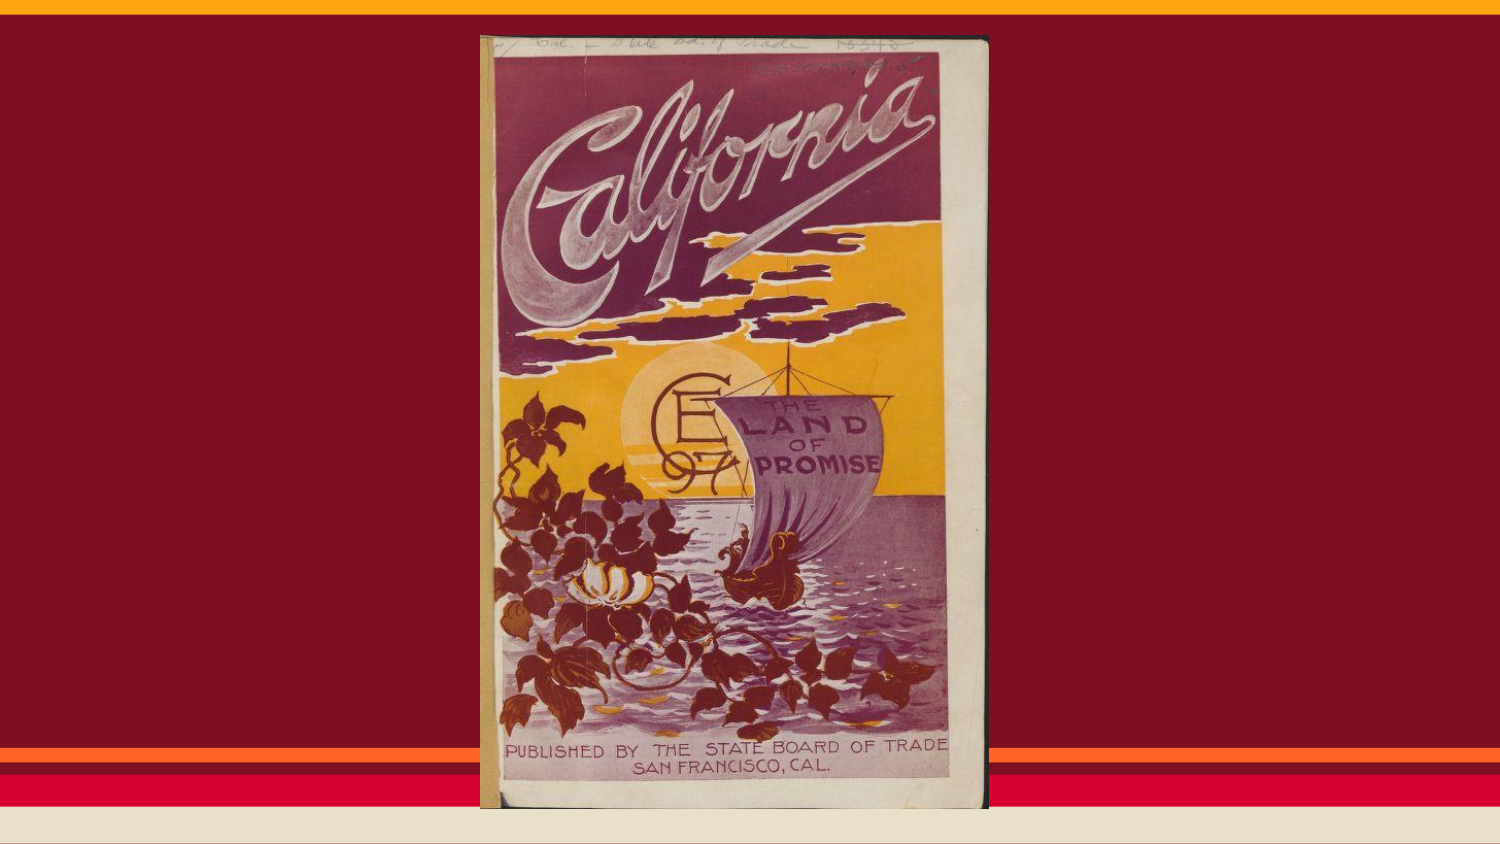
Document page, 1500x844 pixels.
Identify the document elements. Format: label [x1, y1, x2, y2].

picture [480, 34, 990, 809]
